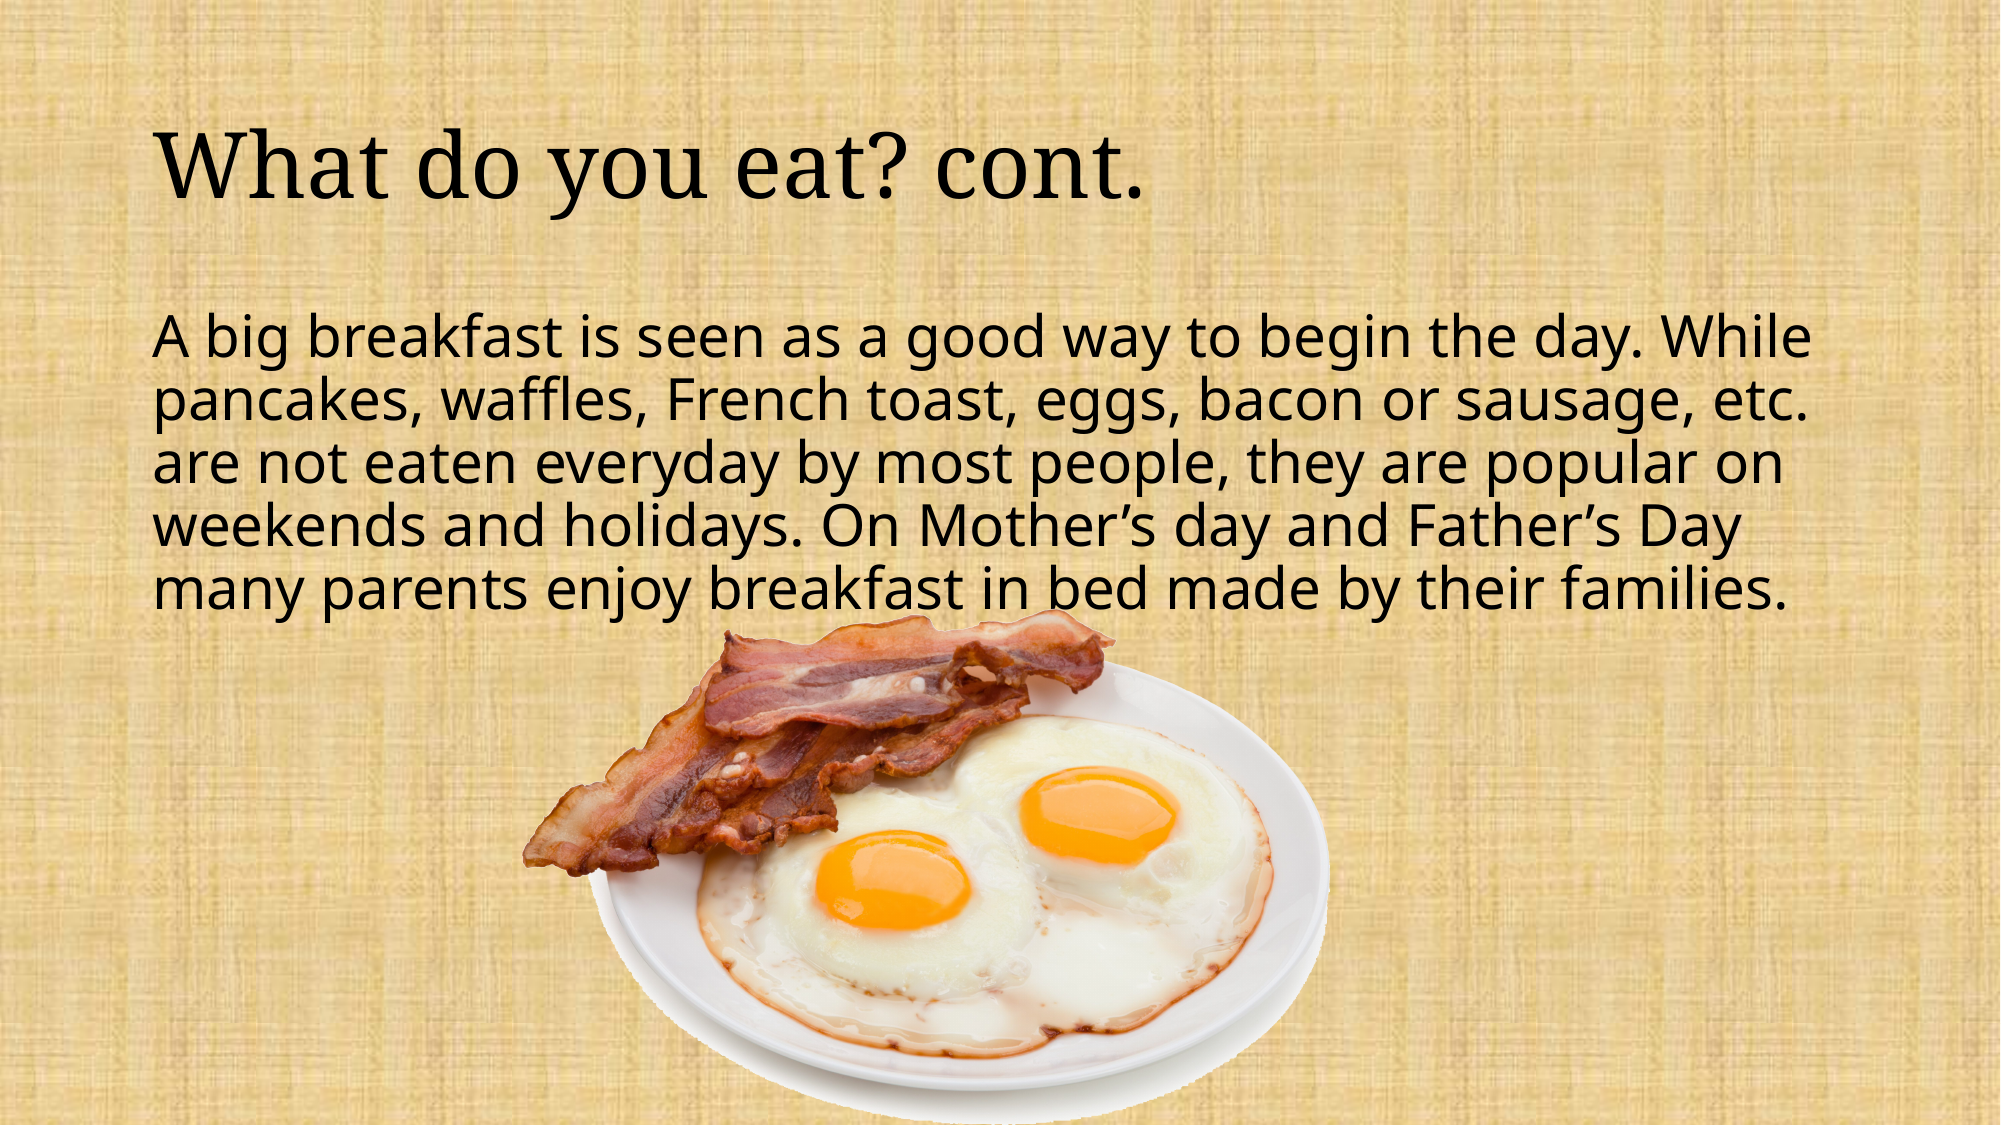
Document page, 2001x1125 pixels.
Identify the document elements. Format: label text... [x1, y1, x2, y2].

list A big breakfast is seen as a good way to begin the day. While pancakes, waffles, French toast, eggs, bacon or sausage, etc. are not eaten everyday by most people, they are popular on weekends and holidays. On Mother’s day and Father’s Day many parents enjoy breakfast in bed made by their families. [137, 299, 1863, 1014]
picture [0, 0, 2001, 1125]
title What do you eat? cont. [137, 59, 1863, 278]
